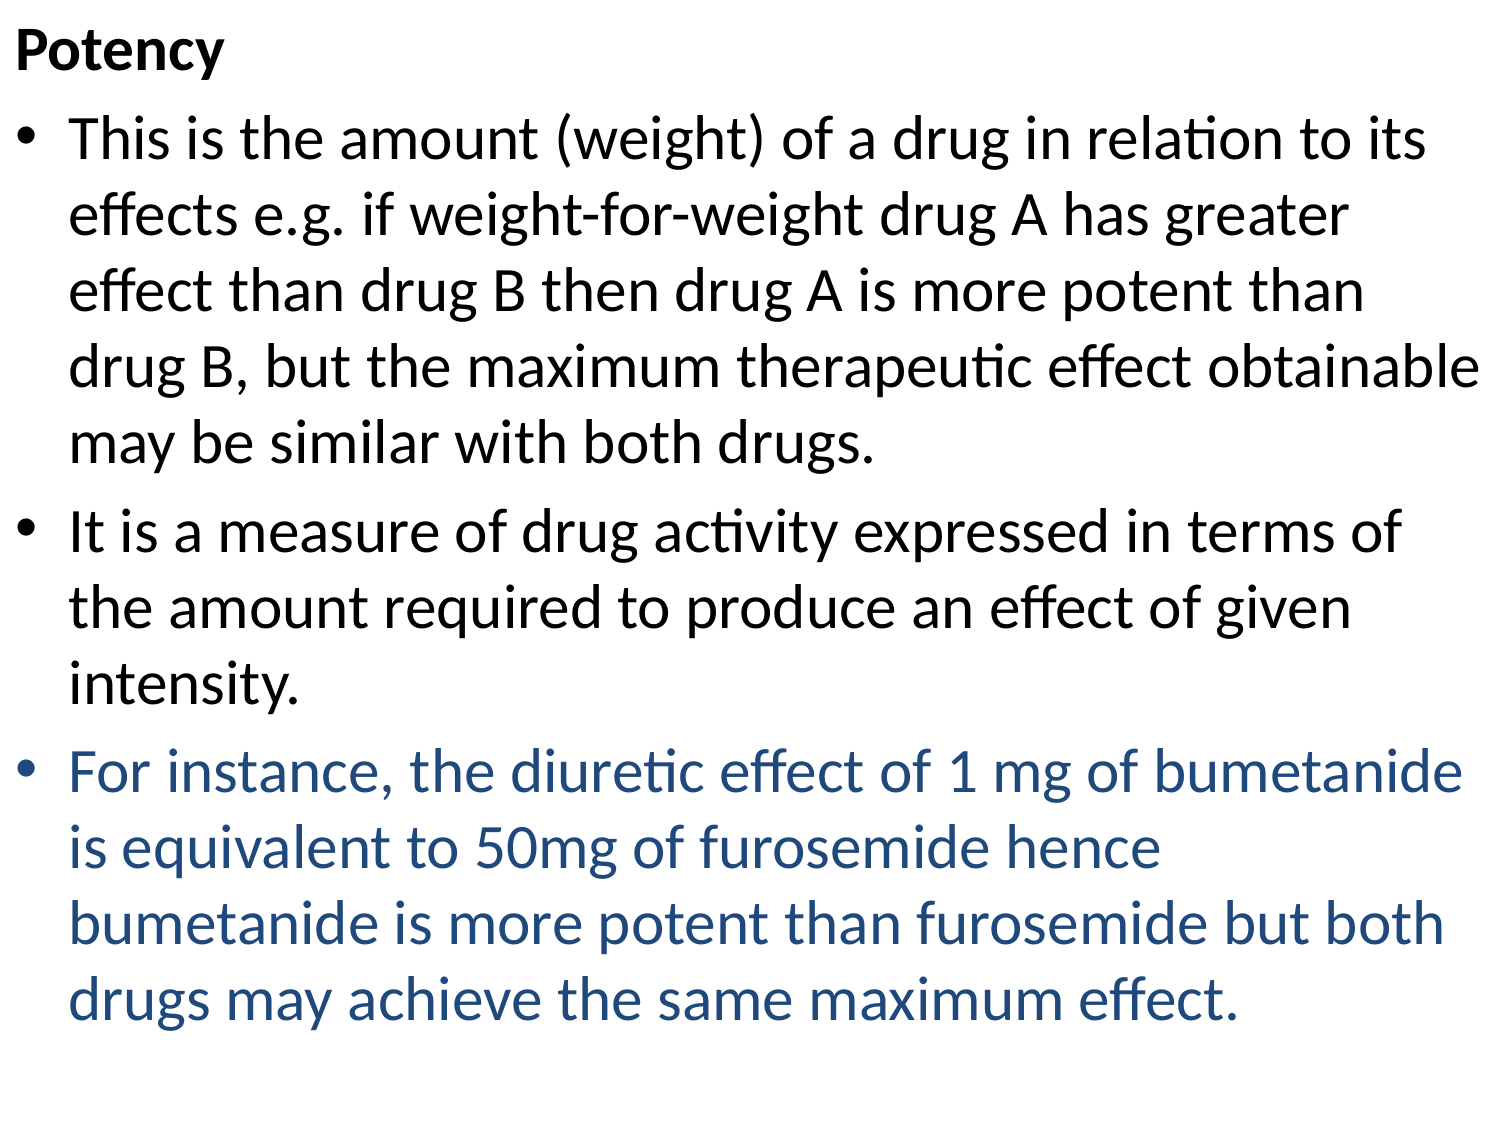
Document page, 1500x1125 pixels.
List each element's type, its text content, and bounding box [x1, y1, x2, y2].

list Potency This is the amount (weight) of a drug in relation to its effects e.g. if weight-for-weight drug A has greater effect than drug B then drug A is more potent than drug B, but the maximum therapeutic effect obtainable may be similar with both drugs. It is a measure of drug activity expressed in terms of the amount required to produce an effect of given intensity. For instance, the diuretic effect of 1 mg of bumetanide is equivalent to 50mg of furosemide hence bumetanide is more potent than furosemide but both drugs may achieve the same maximum effect. [0, 0, 1500, 1125]
